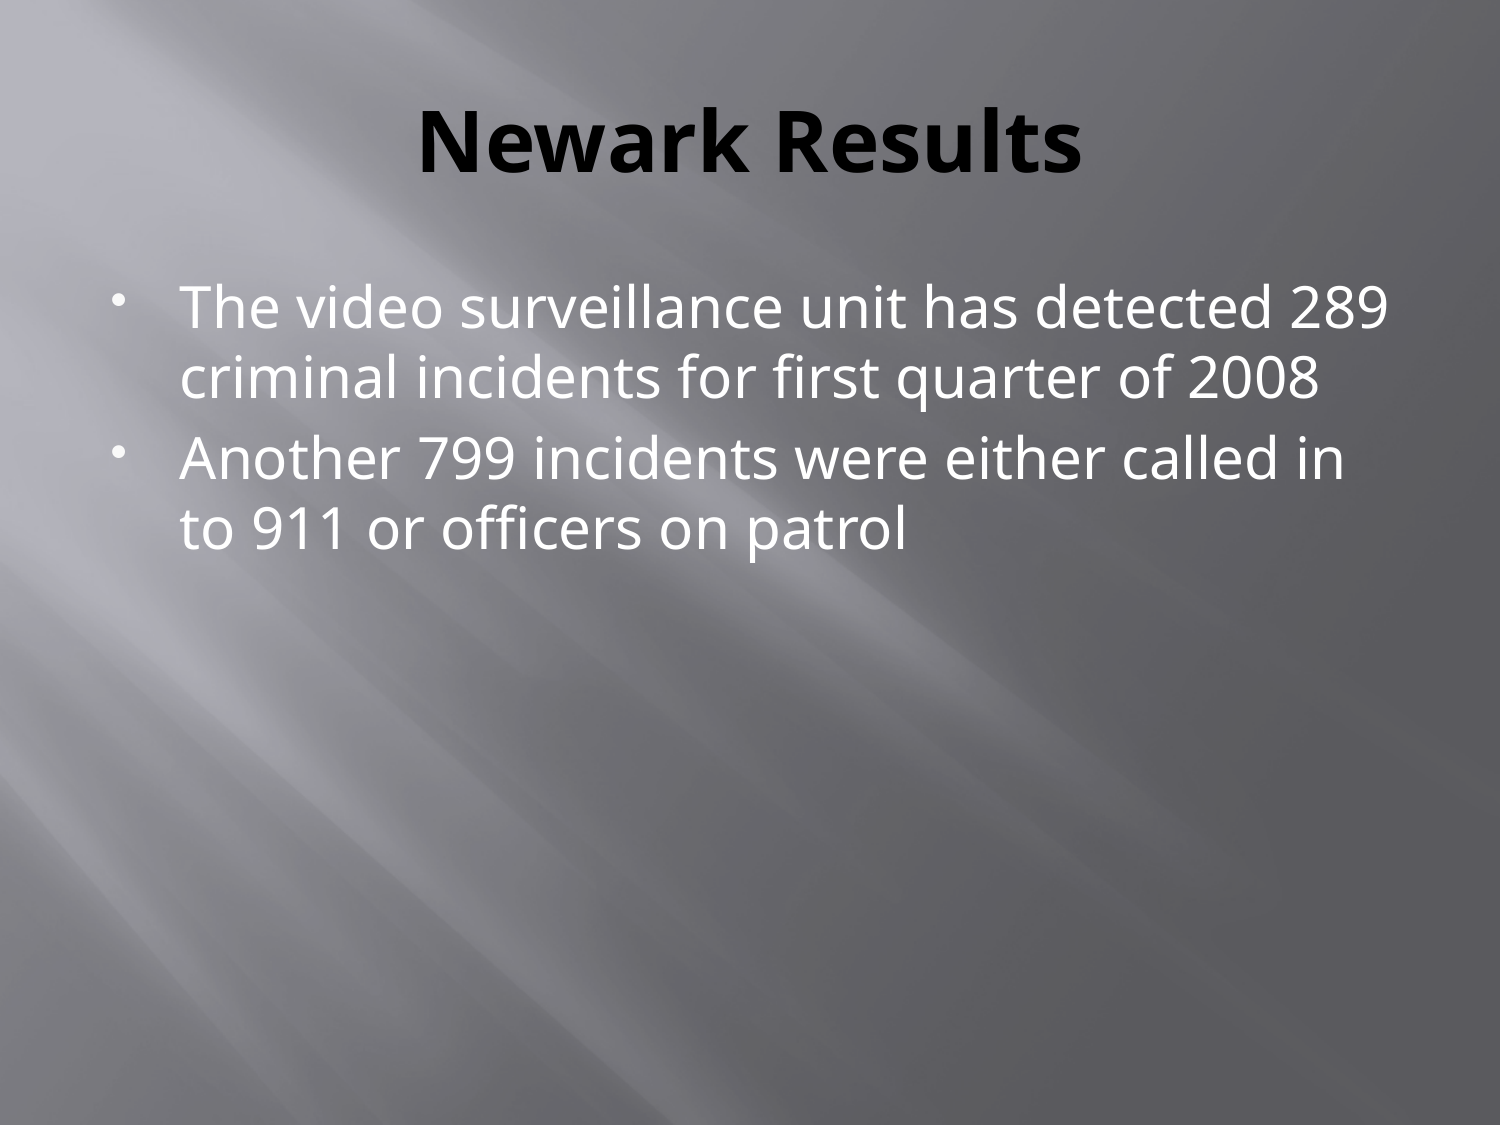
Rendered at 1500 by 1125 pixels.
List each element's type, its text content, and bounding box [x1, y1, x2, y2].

list The video surveillance unit has detected 289 criminal incidents for first quarter of 2008 Another 799 incidents were either called in to 911 or officers on patrol [74, 262, 1426, 1036]
title Newark Results [75, 45, 1425, 233]
